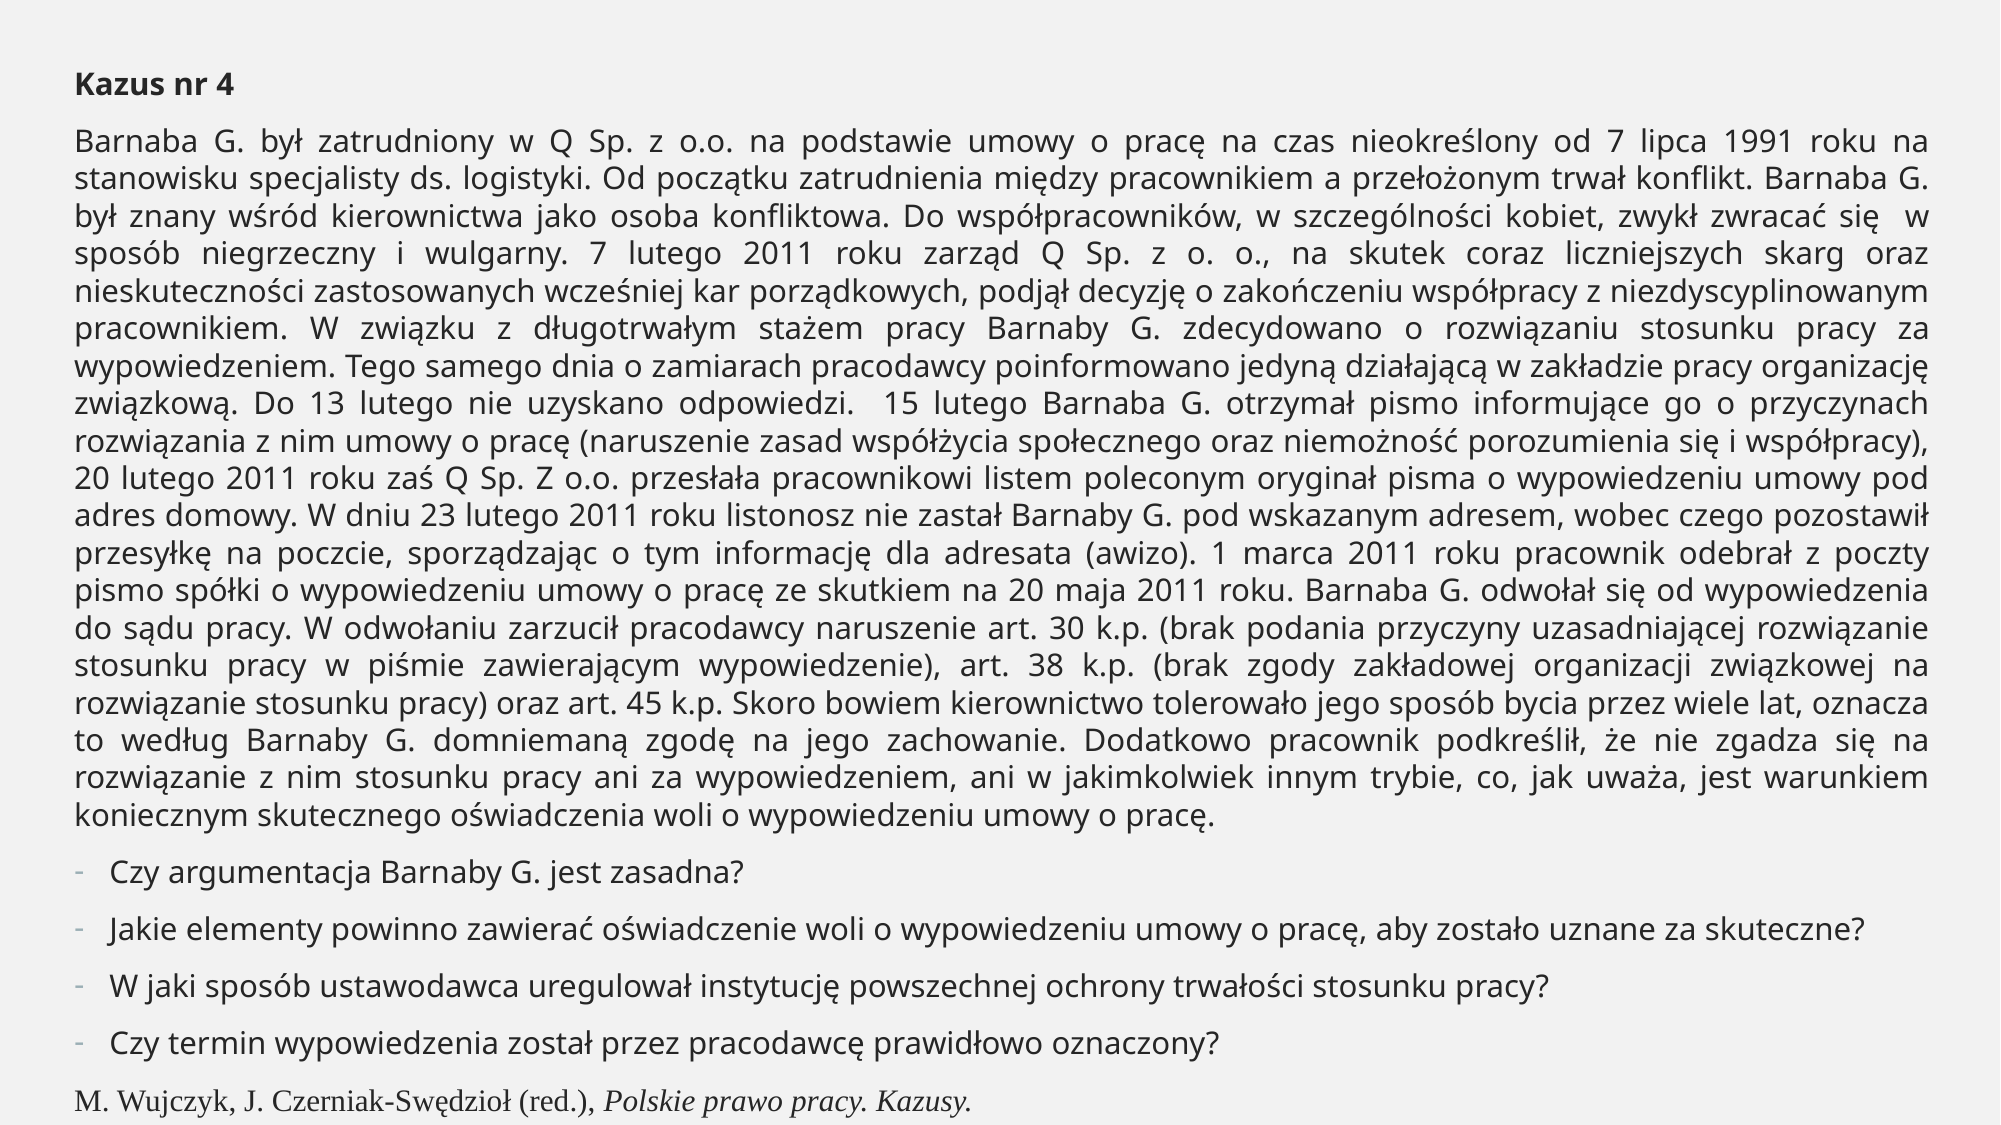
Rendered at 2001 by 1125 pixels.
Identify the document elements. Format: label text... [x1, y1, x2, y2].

list Kazus nr 4 Barnaba G. był zatrudniony w Q Sp. z o.o. na podstawie umowy o pracę na czas nieokreślony od 7 lipca 1991 roku na stanowisku specjalisty ds. logistyki. Od początku zatrudnienia między pracownikiem a przełożonym trwał konflikt. Barnaba G. był znany wśród kierownictwa jako osoba konfliktowa. Do współpracowników, w szczególności kobiet, zwykł zwracać się w sposób niegrzeczny i wulgarny. 7 lutego 2011 roku zarząd Q Sp. z o. o., na skutek coraz liczniejszych skarg oraz nieskuteczności zastosowanych wcześniej kar porządkowych, podjął decyzję o zakończeniu współpracy z niezdyscyplinowanym pracownikiem. W związku z długotrwałym stażem pracy Barnaby G. zdecydowano o rozwiązaniu stosunku pracy za wypowiedzeniem. Tego samego dnia o zamiarach pracodawcy poinformowano jedyną działającą w zakładzie pracy organizację związkową. Do 13 lutego nie uzyskano odpowiedzi. 15 lutego Barnaba G. otrzymał pismo informujące go o przyczynach rozwiązania z nim umowy o pracę (naruszenie zasad współżycia społecznego oraz niemożność porozumienia się i współpracy), 20 lutego 2011 roku zaś Q Sp. Z o.o. przesłała pracownikowi listem poleconym oryginał pisma o wypowiedzeniu umowy pod adres domowy. W dniu 23 lutego 2011 roku listonosz nie zastał Barnaby G. pod wskazanym adresem, wobec czego pozostawił przesyłkę na poczcie, sporządzając o tym informację dla adresata (awizo). 1 marca 2011 roku pracownik odebrał z poczty pismo spółki o wypowiedzeniu umowy o pracę ze skutkiem na 20 maja 2011 roku. Barnaba G. odwołał się od wypowiedzenia do sądu pracy. W odwołaniu zarzucił pracodawcy naruszenie art. 30 k.p. (brak podania przyczyny uzasadniającej rozwiązanie stosunku pracy w piśmie zawierającym wypowiedzenie), art. 38 k.p. (brak zgody zakładowej organizacji związkowej na rozwiązanie stosunku pracy) oraz art. 45 k.p. Skoro bowiem kierownictwo tolerowało jego sposób bycia przez wiele lat, oznacza to według Barnaby G. domniemaną zgodę na jego zachowanie. Dodatkowo pracownik podkreślił, że nie zgadza się na rozwiązanie z nim stosunku pracy ani za wypowiedzeniem, ani w jakimkolwiek innym trybie, co, jak uważa, jest warunkiem koniecznym skutecznego oświadczenia woli o wypowiedzeniu umowy o pracę. Czy argumentacja Barnaby G. jest zasadna? Jakie elementy powinno zawierać oświadczenie woli o wypowiedzeniu umowy o pracę, aby zostało uznane za skuteczne? W jaki sposób ustawodawca uregulował instytucję powszechnej ochrony trwałości stosunku pracy? Czy termin wypowiedzenia został przez pracodawcę prawidłowo oznaczony? M. Wujczyk, J. Czerniak-Swędzioł (red.), Polskie prawo pracy. Kazusy. [59, 56, 1947, 1125]
